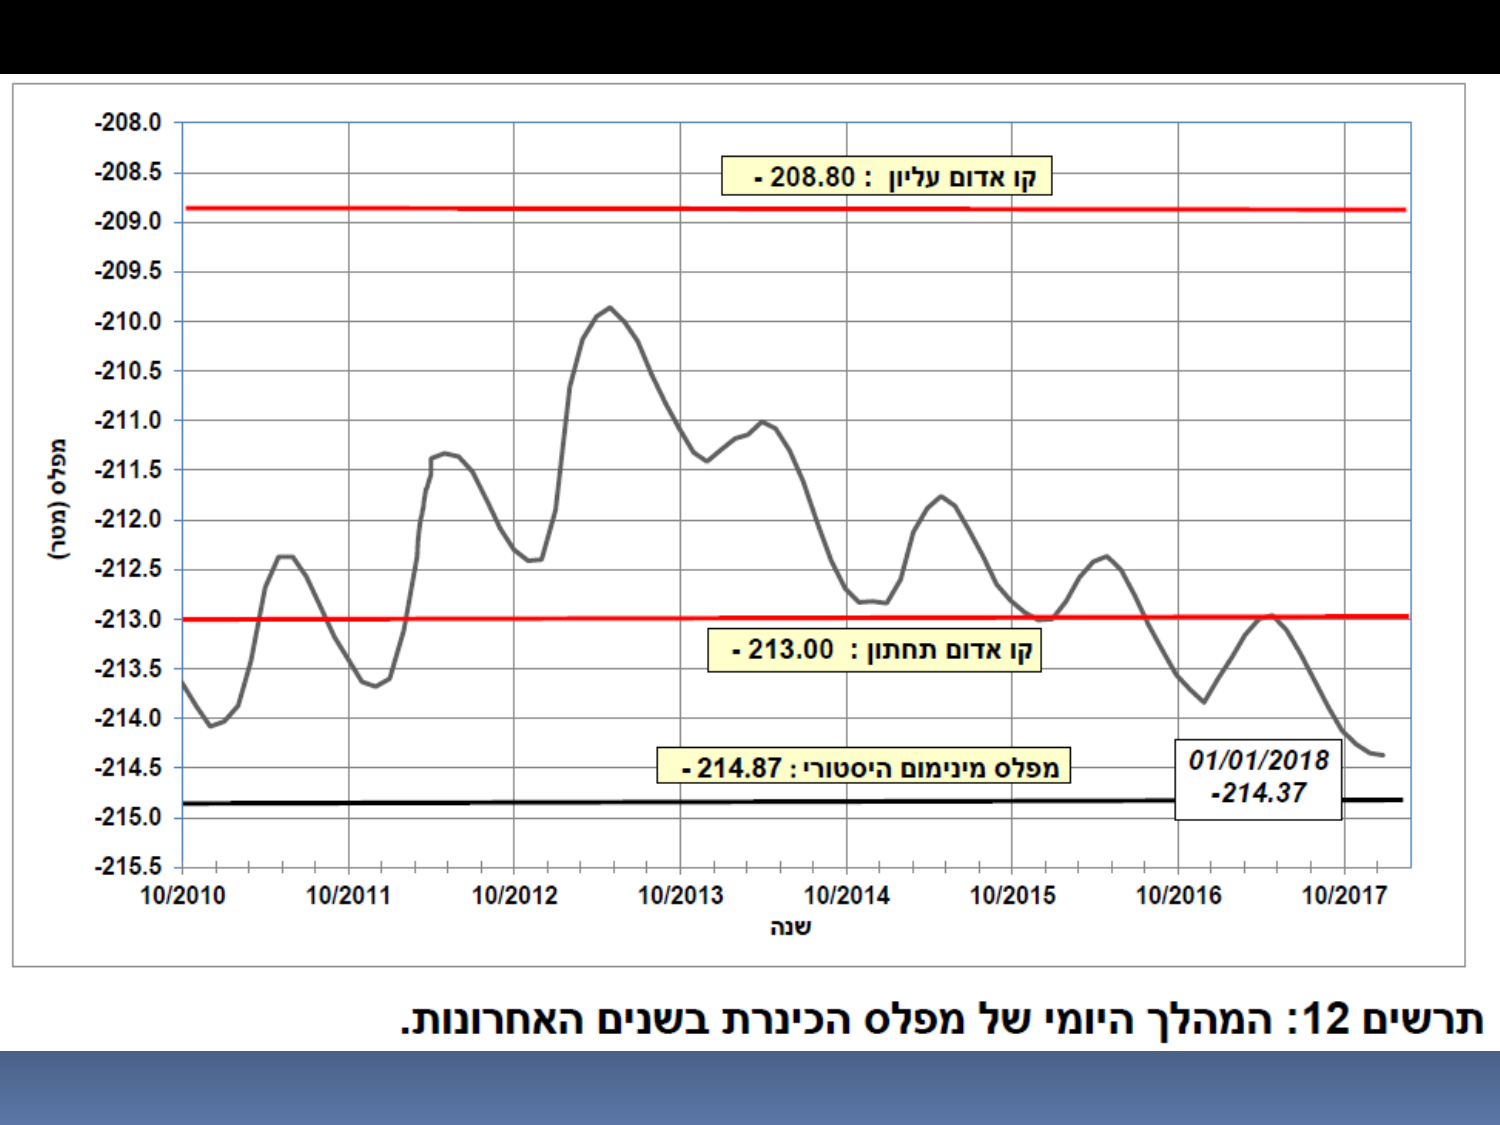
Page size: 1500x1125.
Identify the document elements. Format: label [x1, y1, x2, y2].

picture [0, 74, 1500, 1051]
